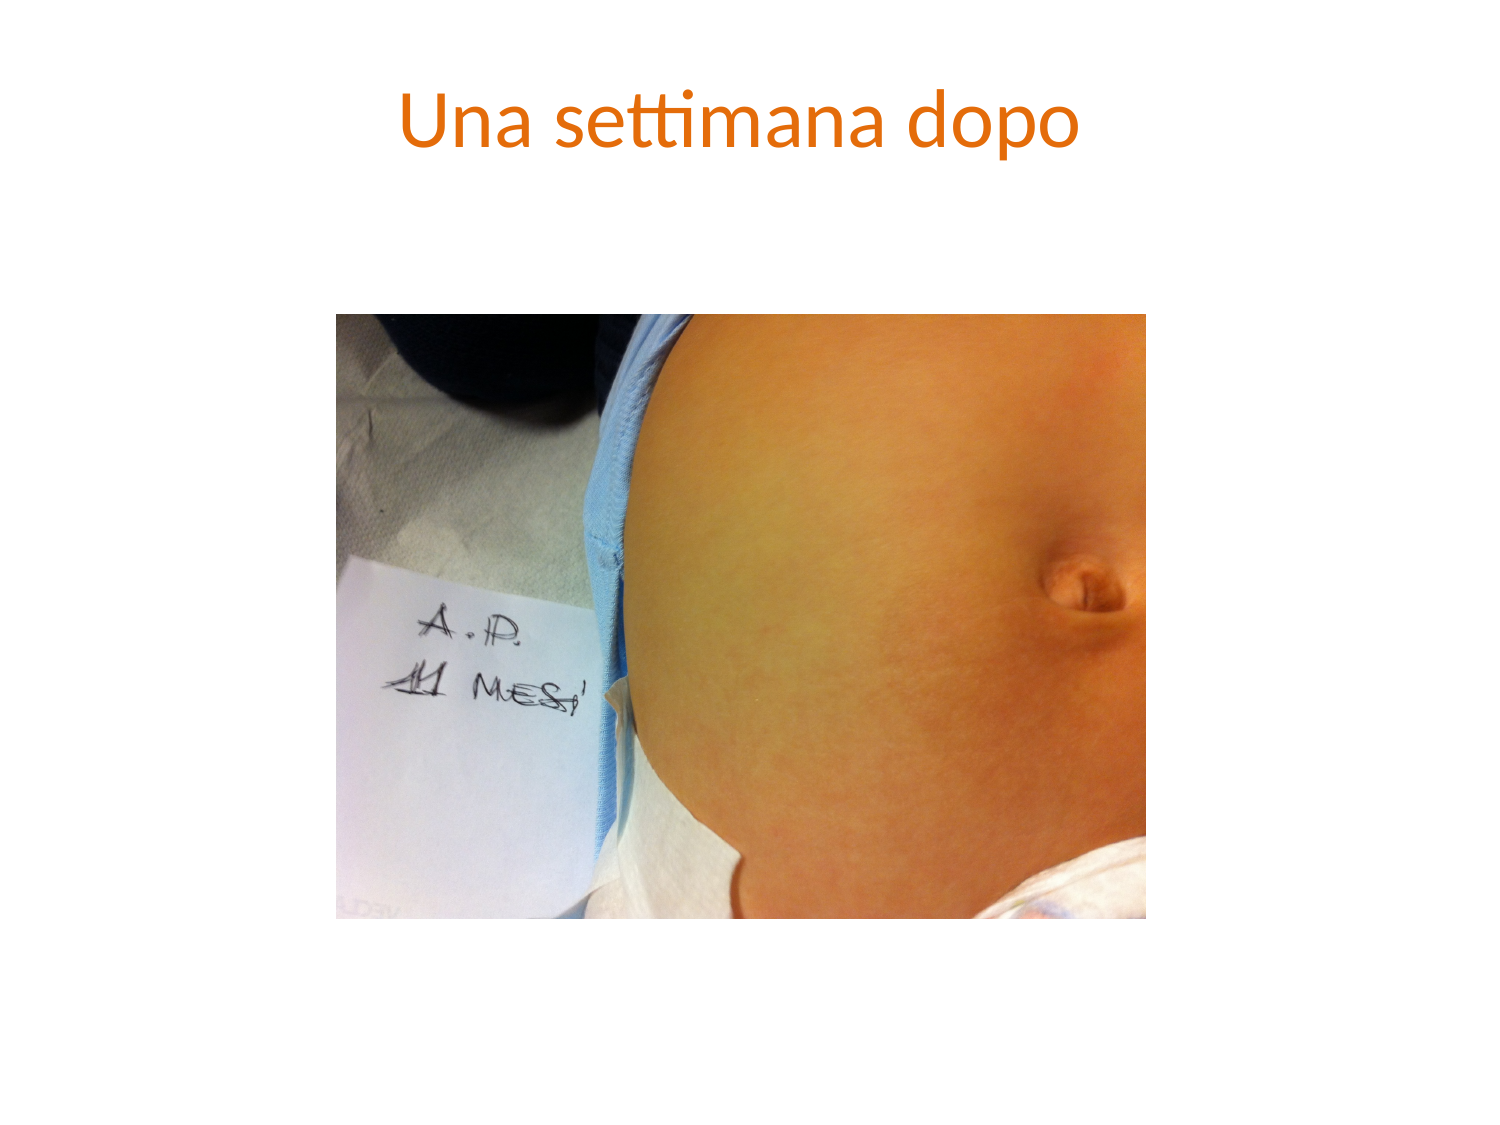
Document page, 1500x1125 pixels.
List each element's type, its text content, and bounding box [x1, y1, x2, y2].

title Una settimana dopo [64, 20, 1415, 209]
picture [336, 314, 1146, 919]
